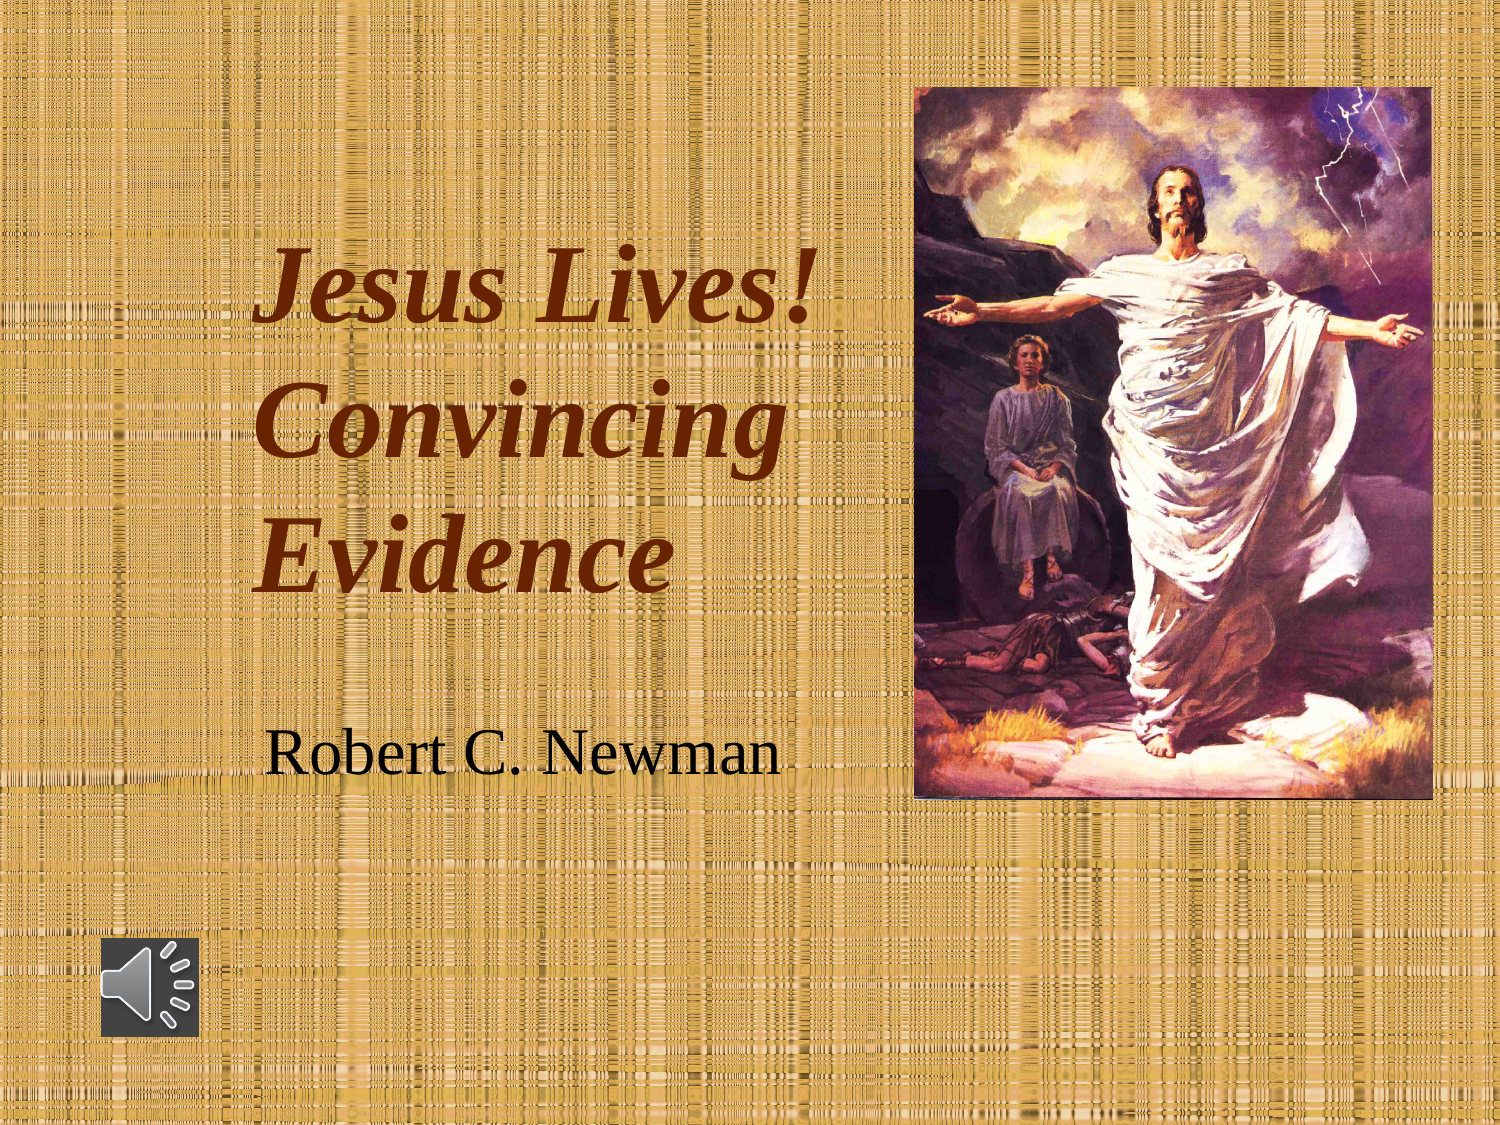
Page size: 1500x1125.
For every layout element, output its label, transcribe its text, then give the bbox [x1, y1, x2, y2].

subtitle Robert C. Newman [249, 699, 850, 800]
picture [0, 0, 1500, 1125]
title Jesus Lives! Convincing Evidence [237, 275, 863, 550]
